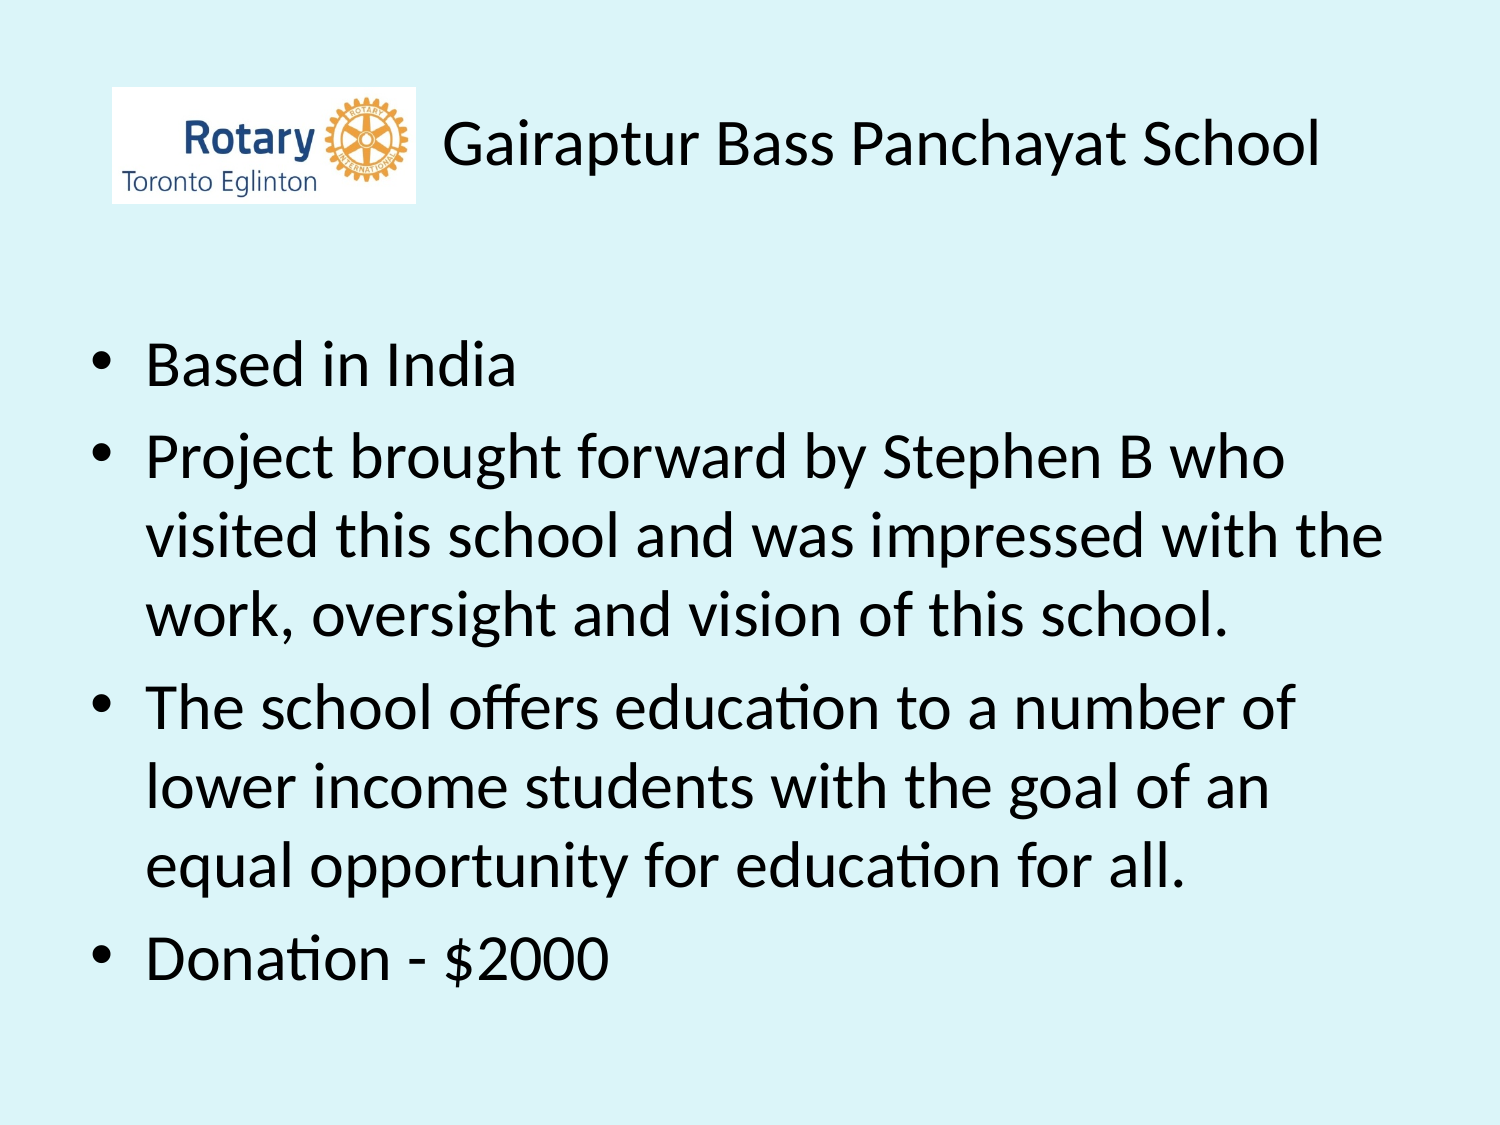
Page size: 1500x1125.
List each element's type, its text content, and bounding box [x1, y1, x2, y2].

title Gairaptur Bass Panchayat School [75, 45, 1338, 233]
picture [112, 87, 416, 204]
list Based in India Project brought forward by Stephen B who visited this school and was impressed with the work, oversight and vision of this school. The school offers education to a number of lower income students with the goal of an equal opportunity for education for all. Donation - $2000 [75, 312, 1425, 1005]
